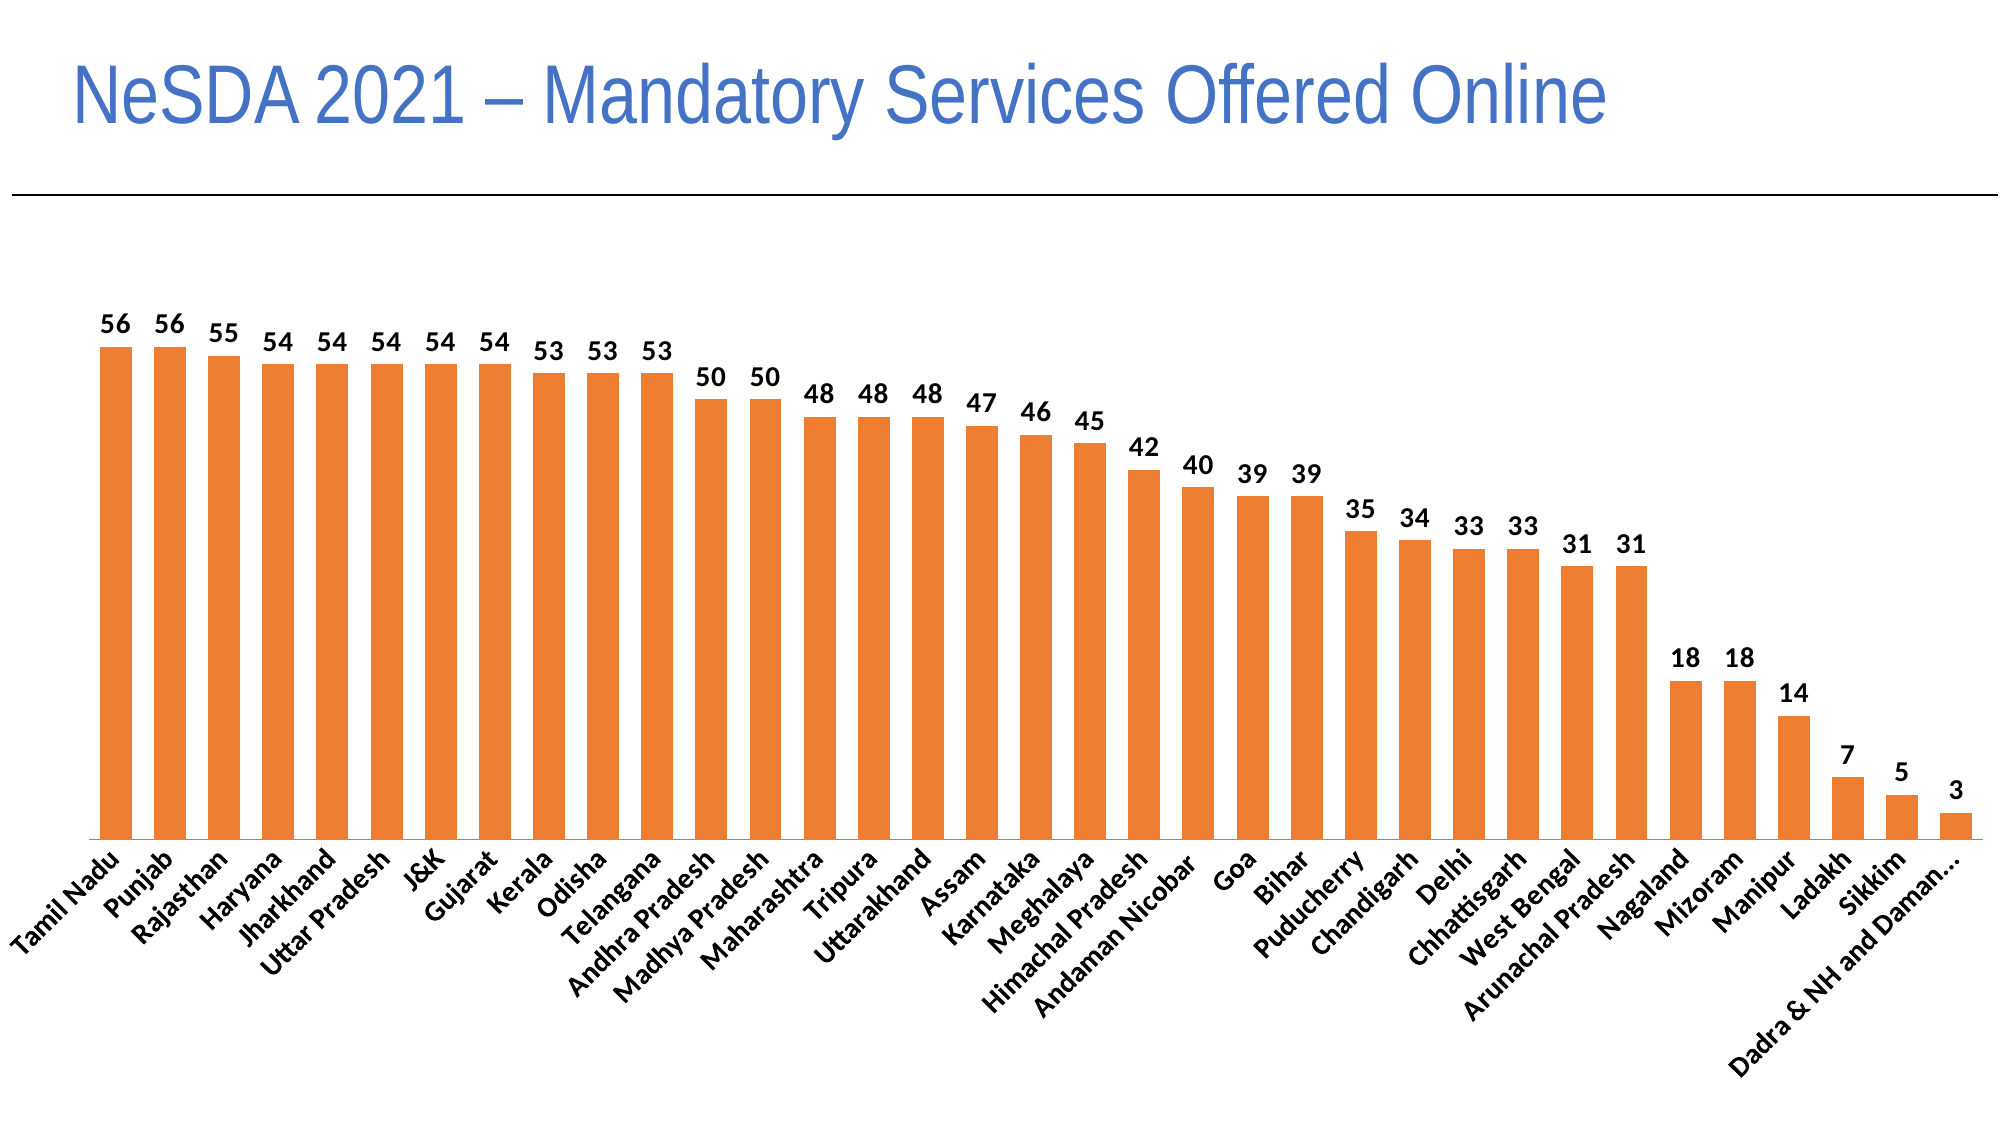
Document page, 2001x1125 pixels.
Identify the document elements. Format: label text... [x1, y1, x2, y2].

chart [0, 297, 2000, 1085]
title NeSDA 2021 – Mandatory Services Offered Online [57, 9, 1971, 185]
